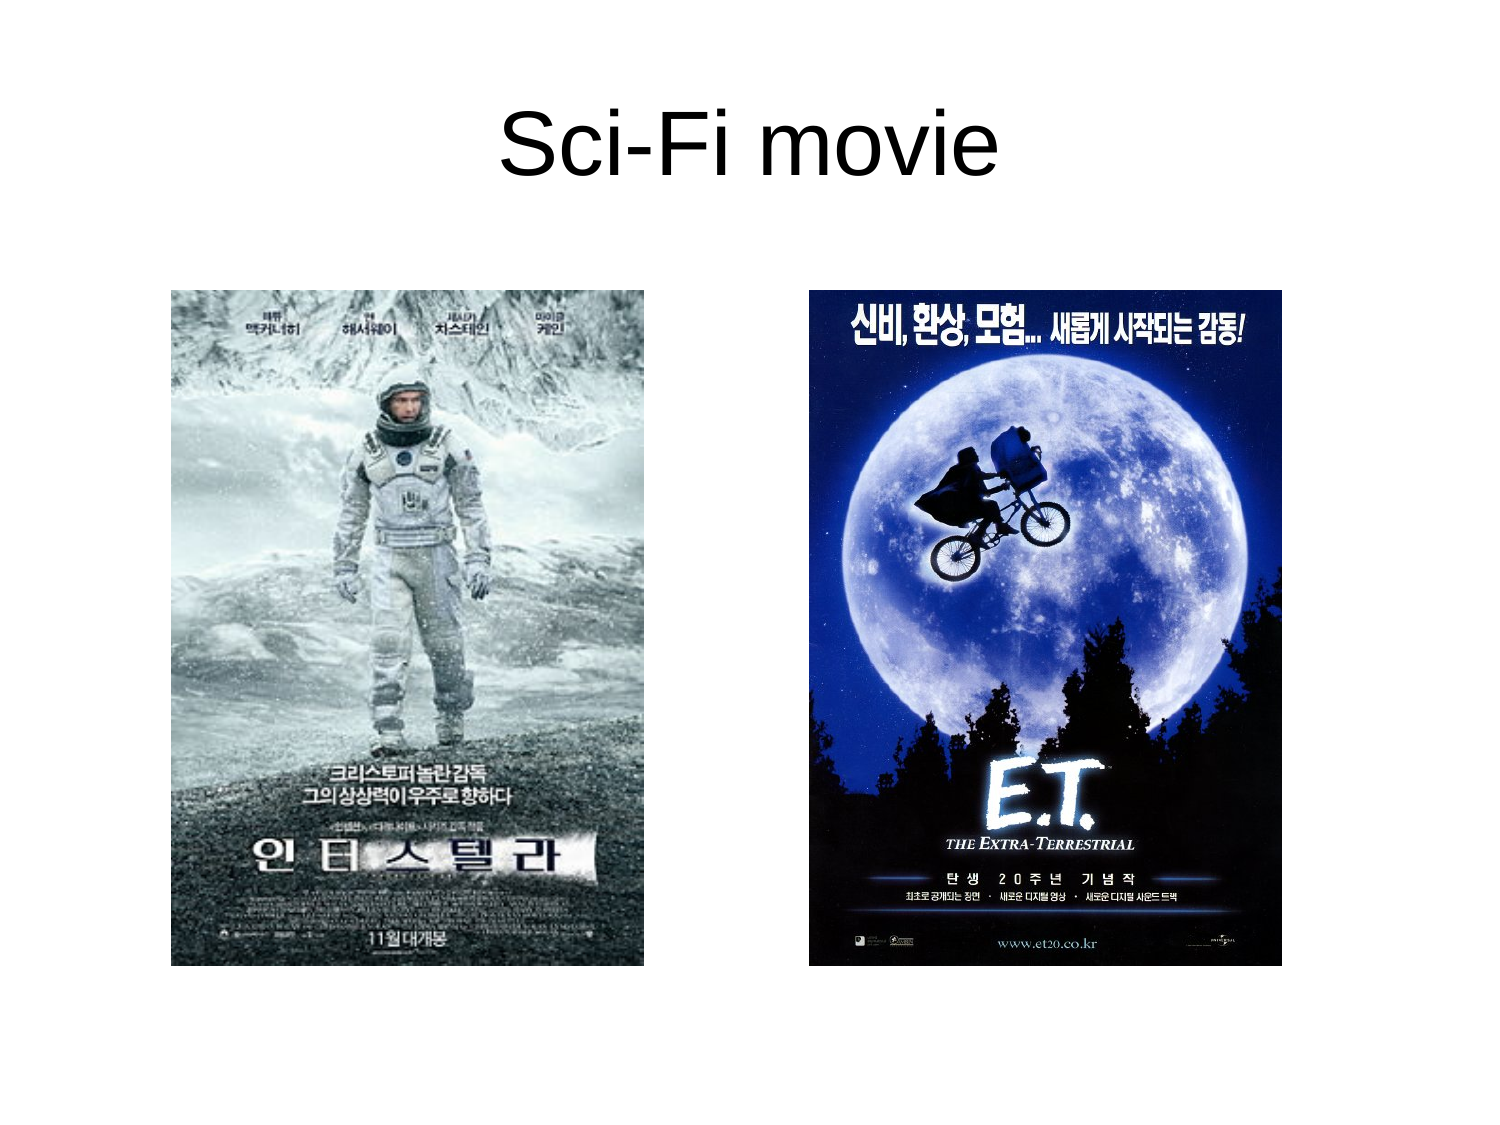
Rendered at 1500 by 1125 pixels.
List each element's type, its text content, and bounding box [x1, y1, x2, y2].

picture [808, 290, 1282, 966]
title Sci-Fi movie [75, 45, 1425, 233]
picture [170, 290, 644, 966]
